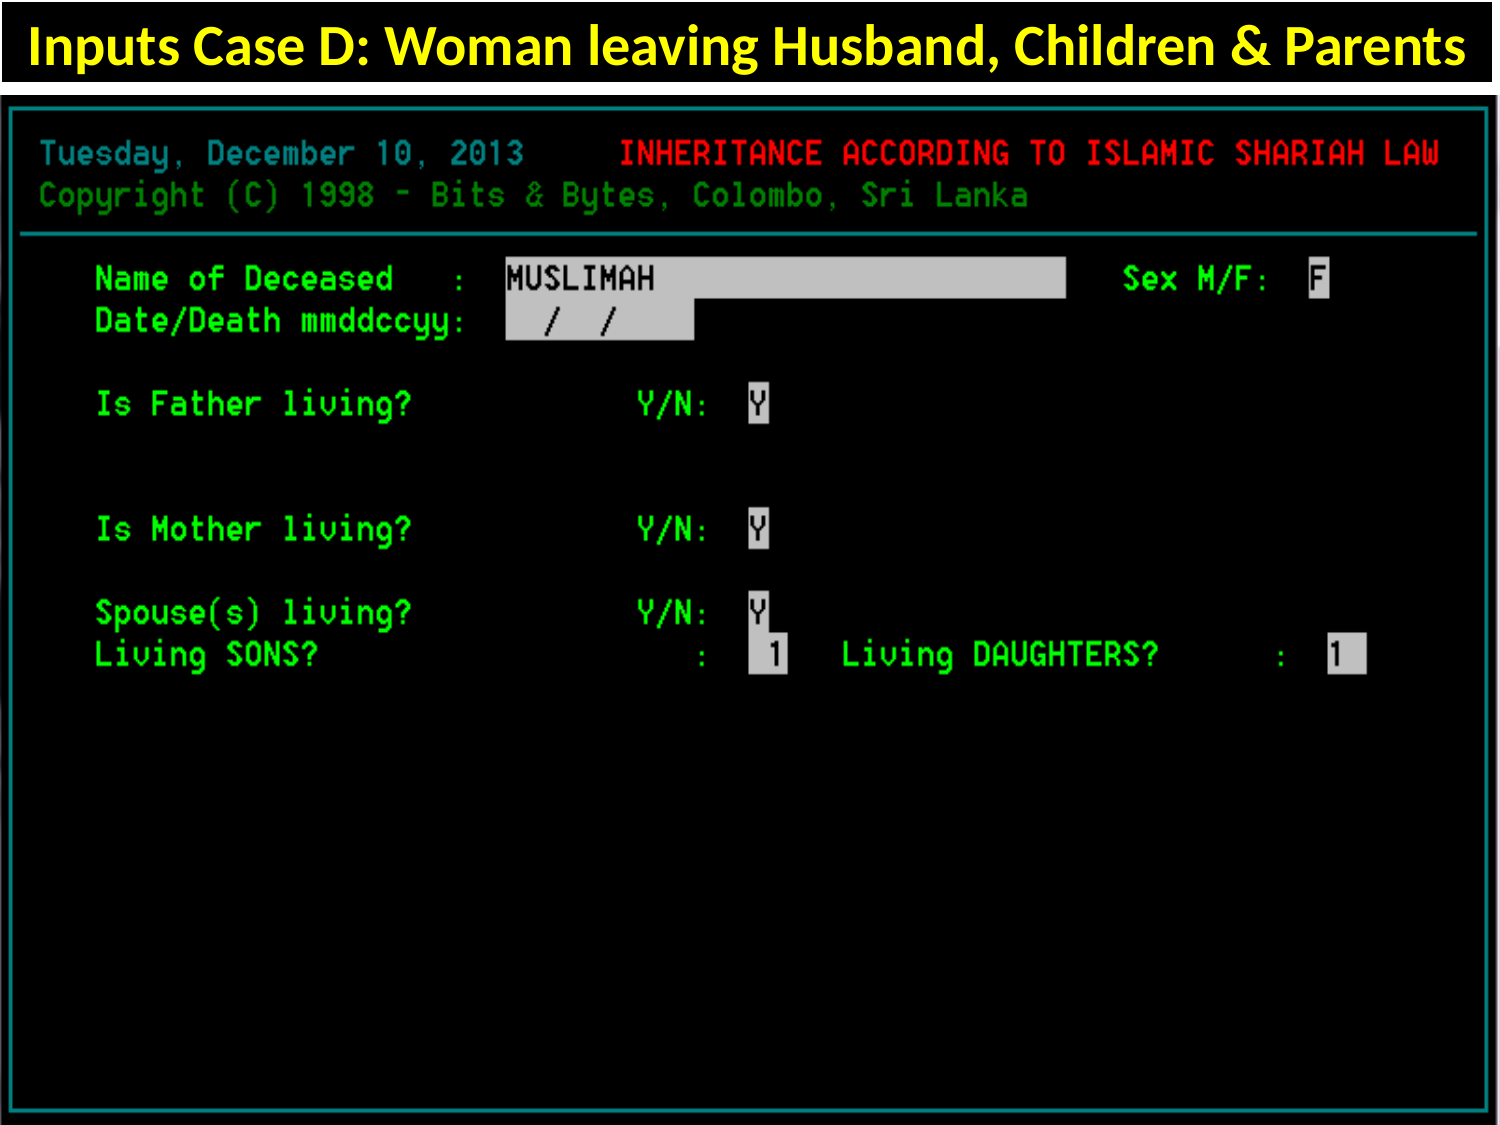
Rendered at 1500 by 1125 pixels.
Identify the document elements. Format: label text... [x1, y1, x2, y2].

text_box Inputs Case D: Woman leaving Husband, Children & Parents [0, 0, 1495, 85]
picture [0, 95, 1500, 1125]
